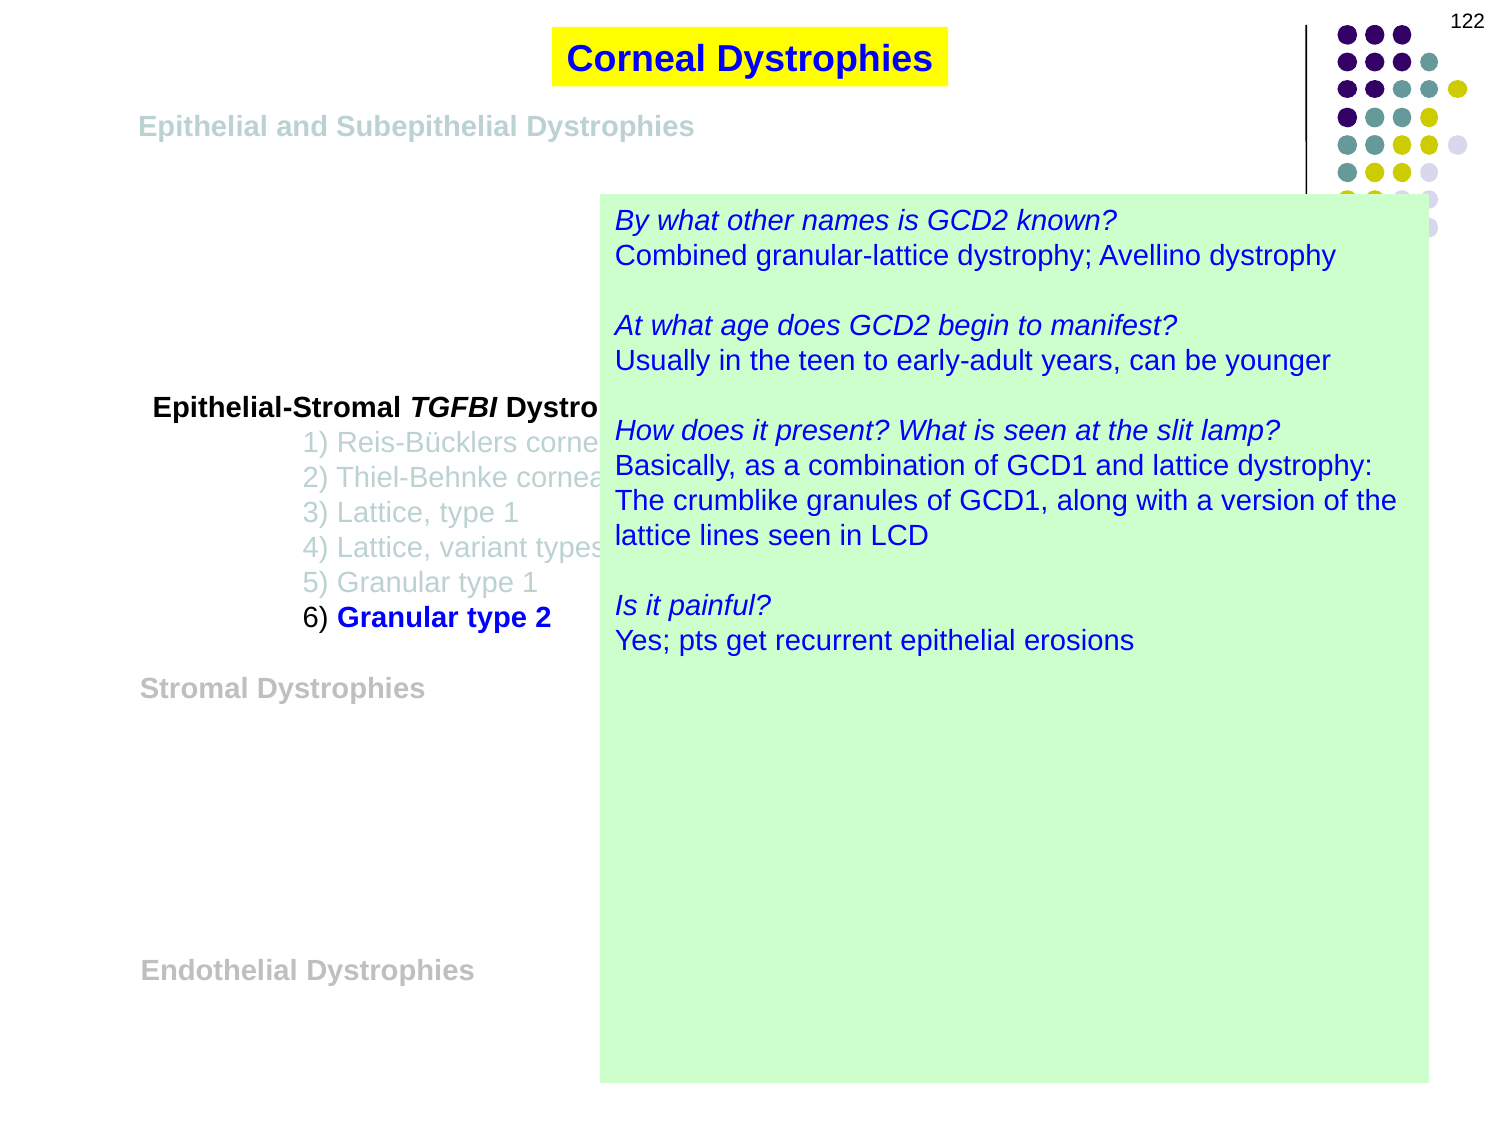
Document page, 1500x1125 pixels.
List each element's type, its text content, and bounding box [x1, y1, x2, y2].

text_box Stromal Dystrophies [124, 662, 550, 713]
text_box Epithelial and Subepithelial Dystrophies [123, 99, 711, 150]
slide_number 122 [1149, 0, 1500, 75]
text_box Corneal Dystrophies [551, 26, 949, 87]
text_box By what other names is GCD2 known? Combined granular-lattice dystrophy; Avellino dystrophy At what age does GCD2 begin to manifest? Usually in the teen to early-adult years, can be younger How does it present? What is seen at the slit lamp? Basically, as a combination of GCD1 and lattice dystrophy: The crumblike granules of GCD1, along with a version of the lattice lines seen in LCD Is it painful? Yes; pts get recurrent epithelial erosions Does it affect vision? Glare and stromal haze result in decreased vision What is the histologic hallmark of GCD1 on light microscopy? The presence of both amyloid and hyaline in the subepithelial space and anterior stroma. The hyaline stains bright red with Masson trichrome; the amyloid stains with Congo Red, birefringes under polarized light. What is the hallmark of GCD2 on electron microscopy? Rod-shaped fibers , albeit in reduced numbers [599, 194, 1429, 1083]
text_box Endothelial Dystrophies [125, 943, 491, 994]
text_box Epithelial-Stromal TGFBI Dystrophies 1) Reis-Bücklers corneal dystrophy 2) Thiel-Behnke corneal dystrophy 3) Lattice, type 1 4) Lattice, variant types (III, IIIA, I/IIIA, IV) 5) Granular type 1 6) Granular type 2 [138, 380, 599, 641]
